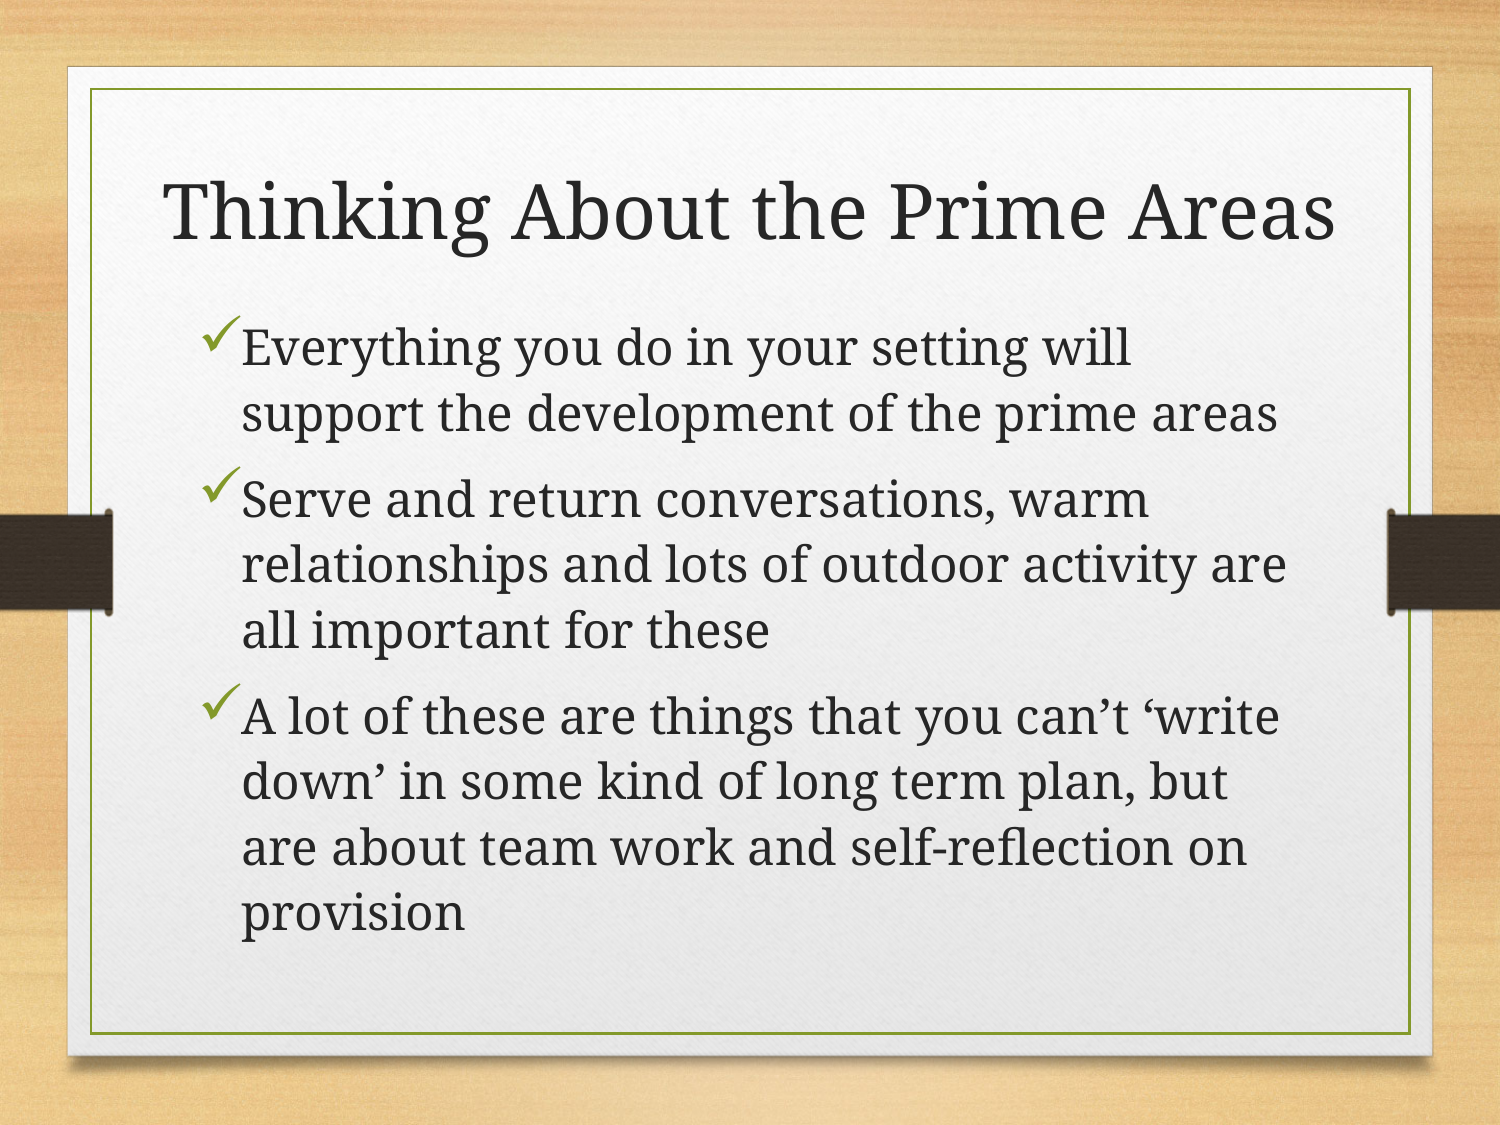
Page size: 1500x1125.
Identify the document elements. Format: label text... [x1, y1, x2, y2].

title Thinking About the Prime Areas [112, 115, 1388, 303]
picture [0, 0, 1500, 1125]
text_box Everything you do in your setting will support the development of the prime areas Serve and return conversations, warm relationships and lots of outdoor activity are all important for these A lot of these are things that you can’t ‘write down’ in some kind of long term plan, but are about team work and self-reflection on provision [182, 302, 1317, 998]
text_box [62, 224, 182, 311]
